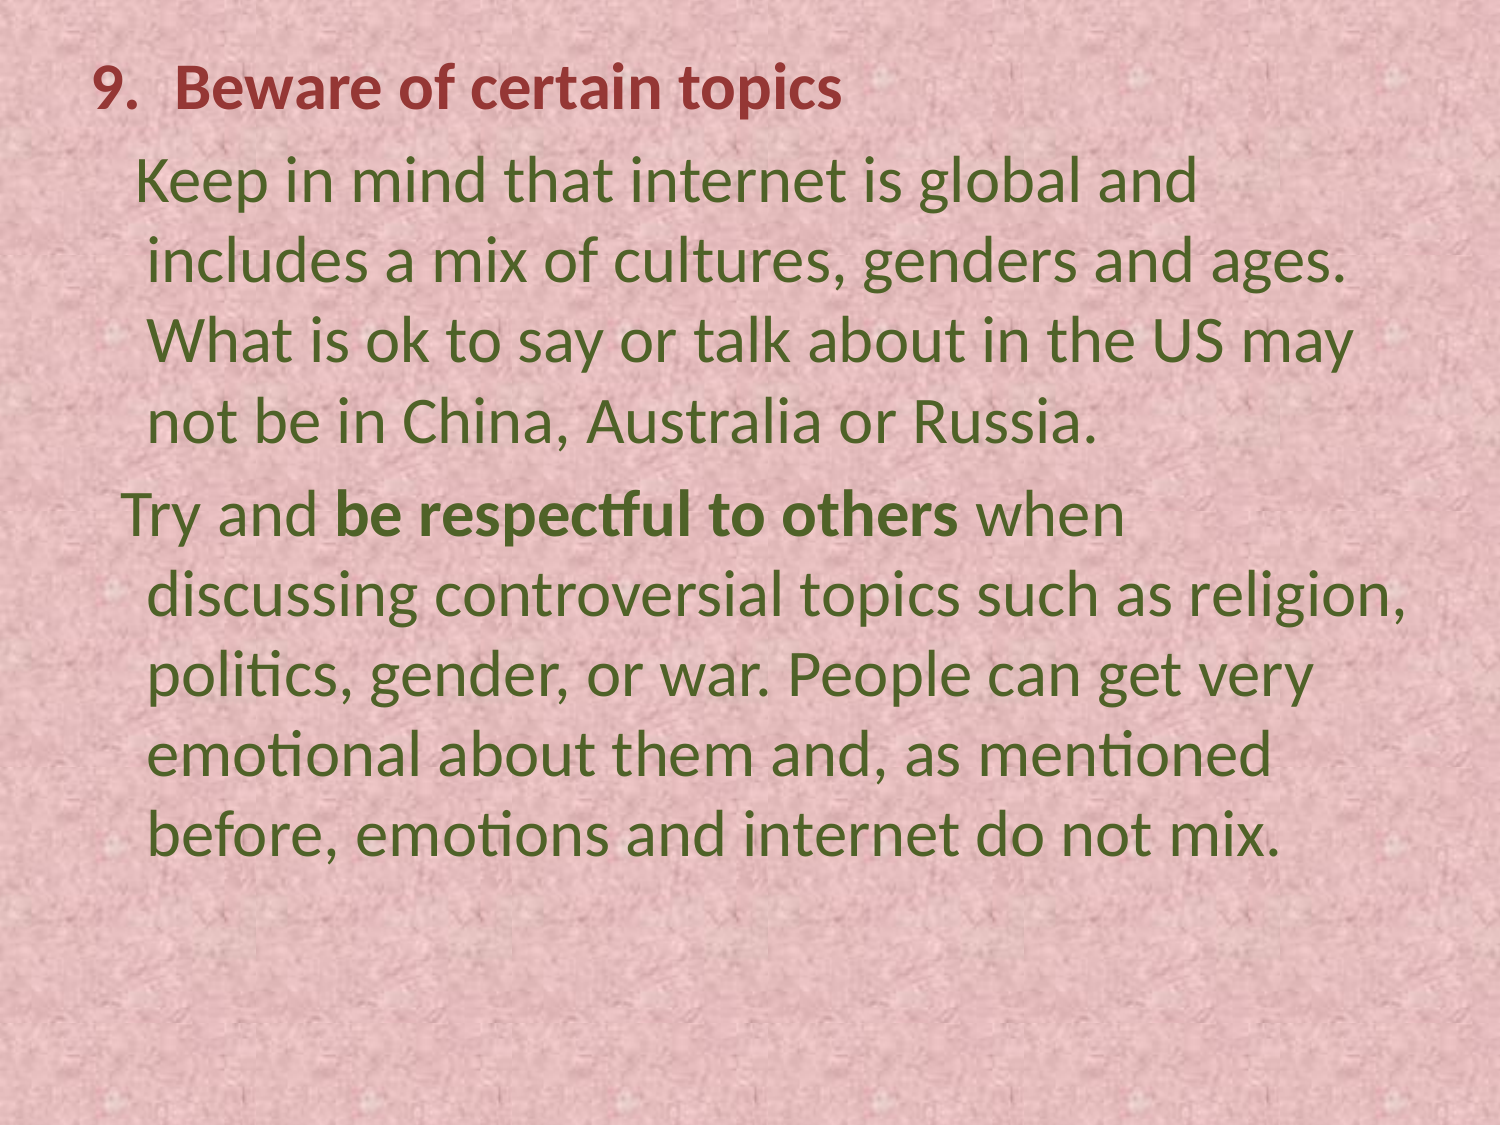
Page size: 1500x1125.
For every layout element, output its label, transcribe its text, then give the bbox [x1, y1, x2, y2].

list Beware of certain topics Keep in mind that internet is global and includes a mix of cultures, genders and ages. What is ok to say or talk about in the US may not be in China, Australia or Russia. Try and be respectful to others when discussing controversial topics such as religion, politics, gender, or war. People can get very emotional about them and, as mentioned before, emotions and internet do not mix. [75, 35, 1425, 1005]
picture [0, 0, 1500, 1125]
